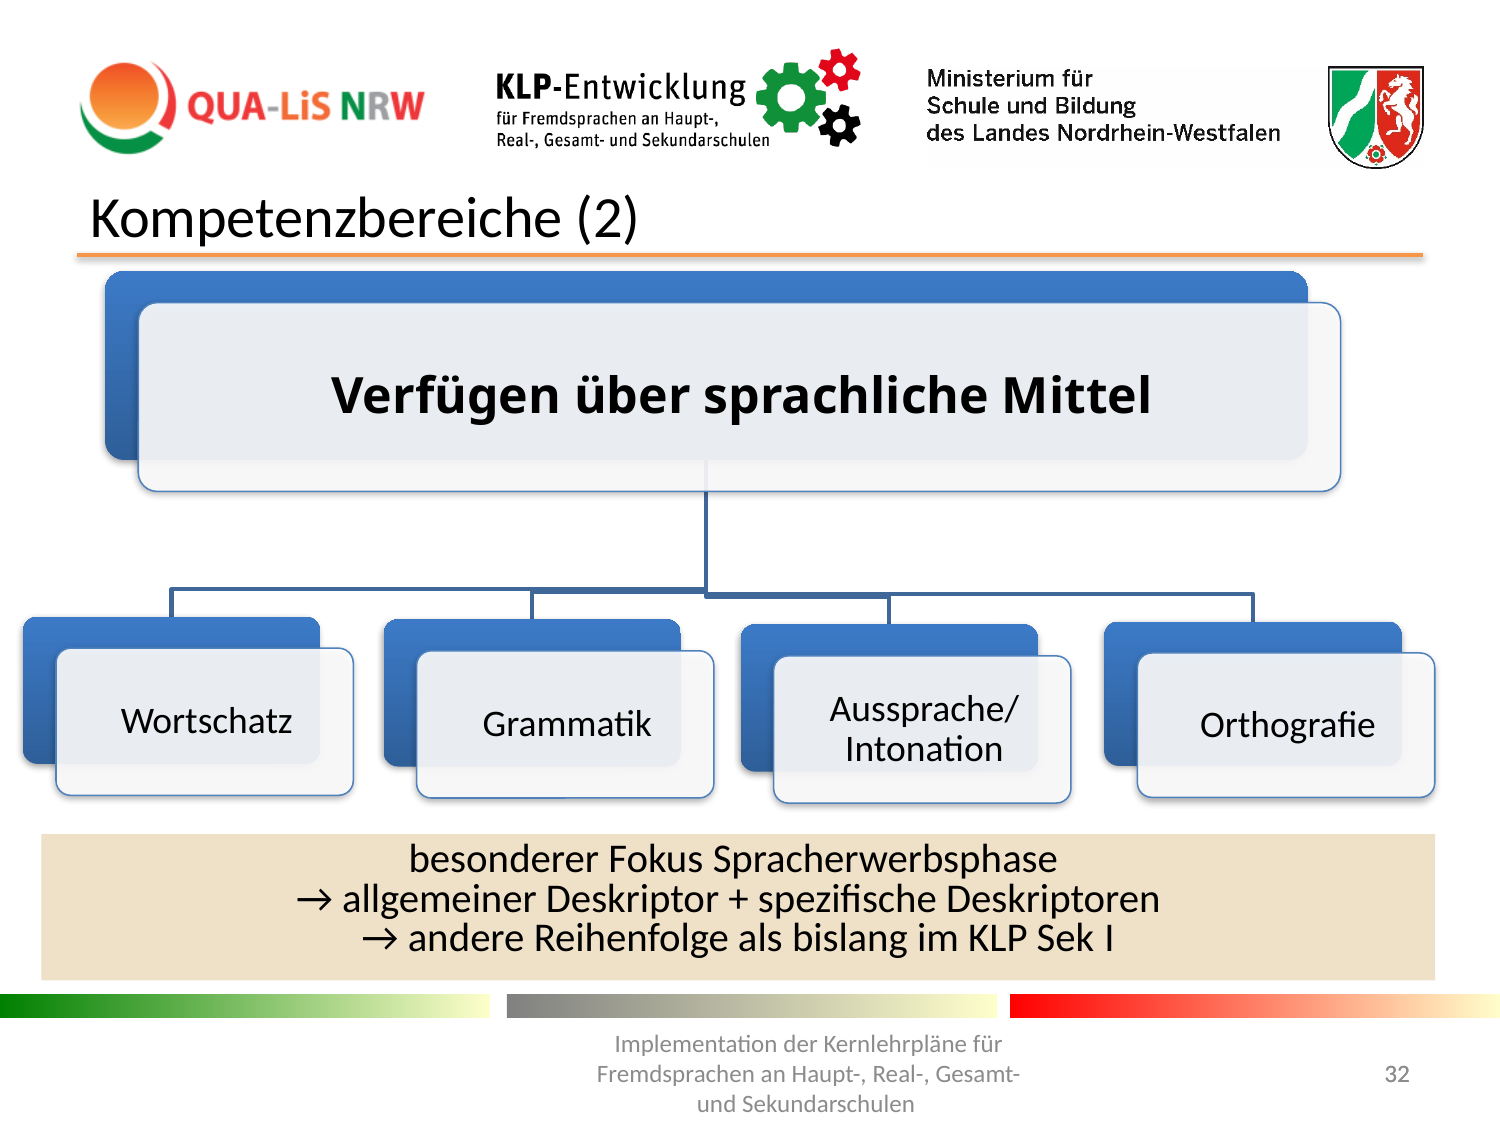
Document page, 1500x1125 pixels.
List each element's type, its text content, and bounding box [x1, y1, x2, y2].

picture [77, 55, 431, 158]
picture [927, 66, 1424, 169]
text_box 32 [1328, 1042, 1425, 1103]
picture [478, 30, 880, 168]
title Kompetenzbereiche (2) [75, 184, 1425, 244]
footer Implementation der Kernlehrpläne für Fremdsprachen an Haupt-, Real-, Gesamt- und Sekundarschulen [572, 1042, 1046, 1103]
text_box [33, 302, 1456, 835]
text_box besonderer Fokus Spracherwerbsphase → allgemeiner Deskriptor + spezifische Deskriptoren → andere Reihenfolge als bislang im KLP Sek I [41, 843, 1436, 981]
